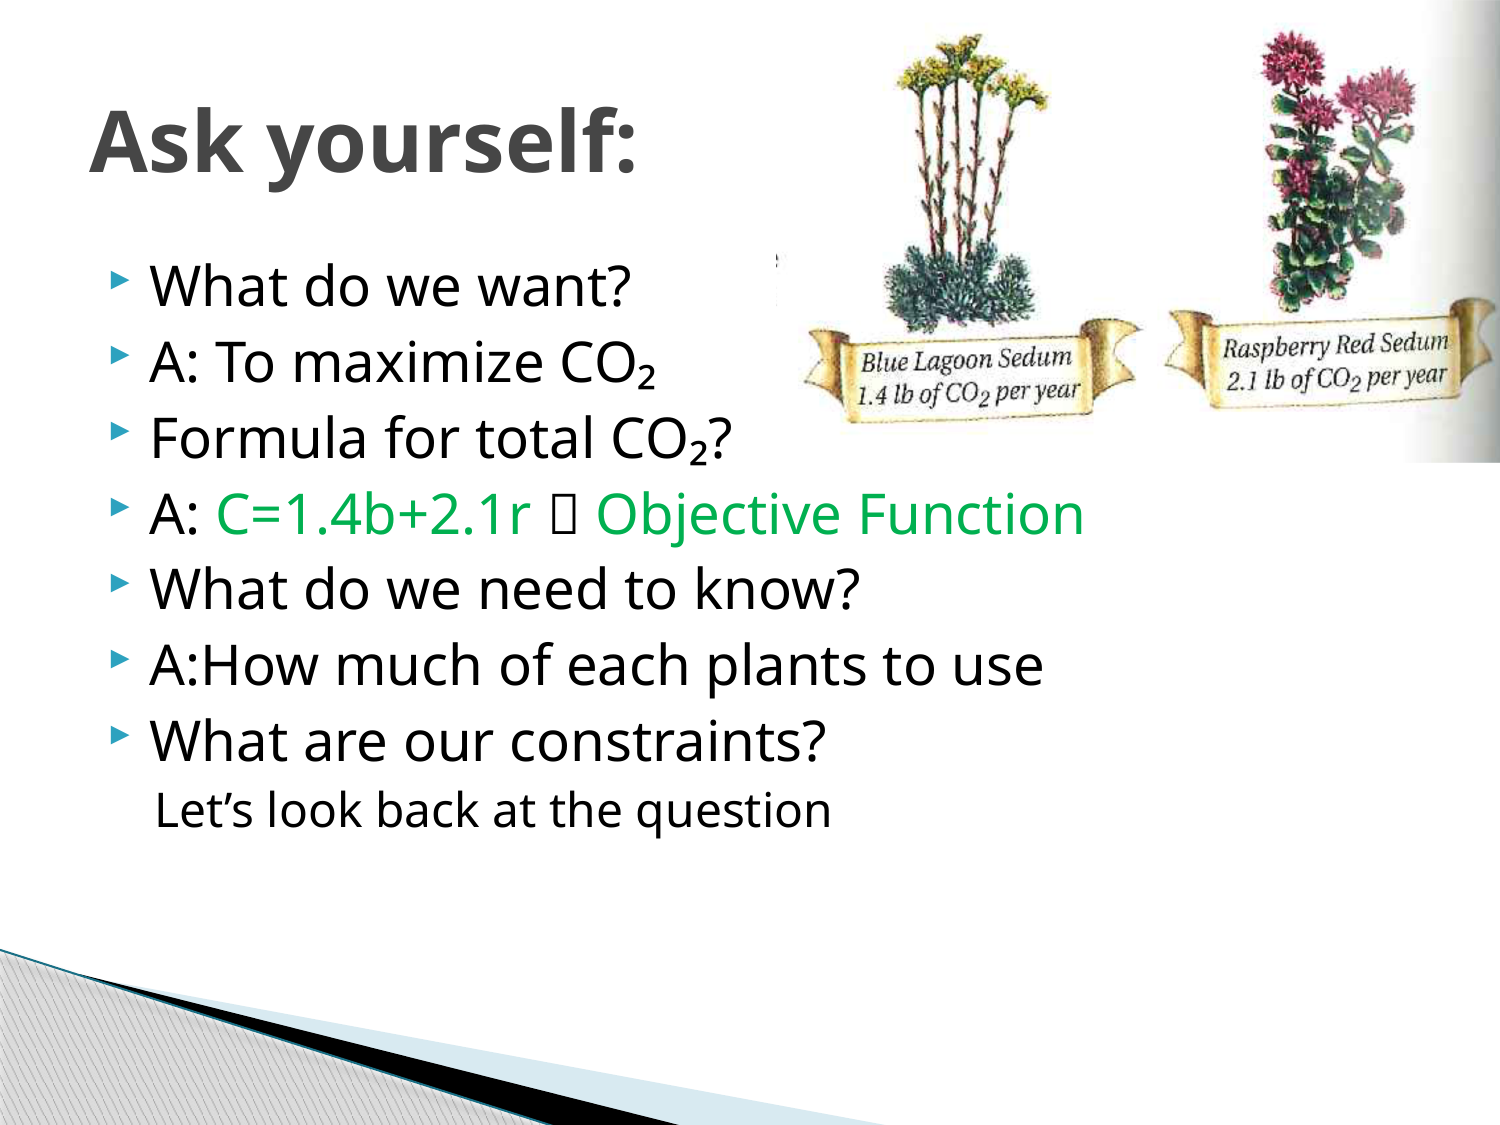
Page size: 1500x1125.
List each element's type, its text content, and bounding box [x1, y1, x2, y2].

list What do we want? A: To maximize CO₂ Formula for total CO₂? A: C=1.4b+2.1r  Objective Function What do we need to know? A:How much of each plants to use What are our constraints? Let’s look back at the question [75, 243, 1425, 986]
title Ask yourself: [75, 45, 776, 233]
picture [776, 0, 1500, 594]
